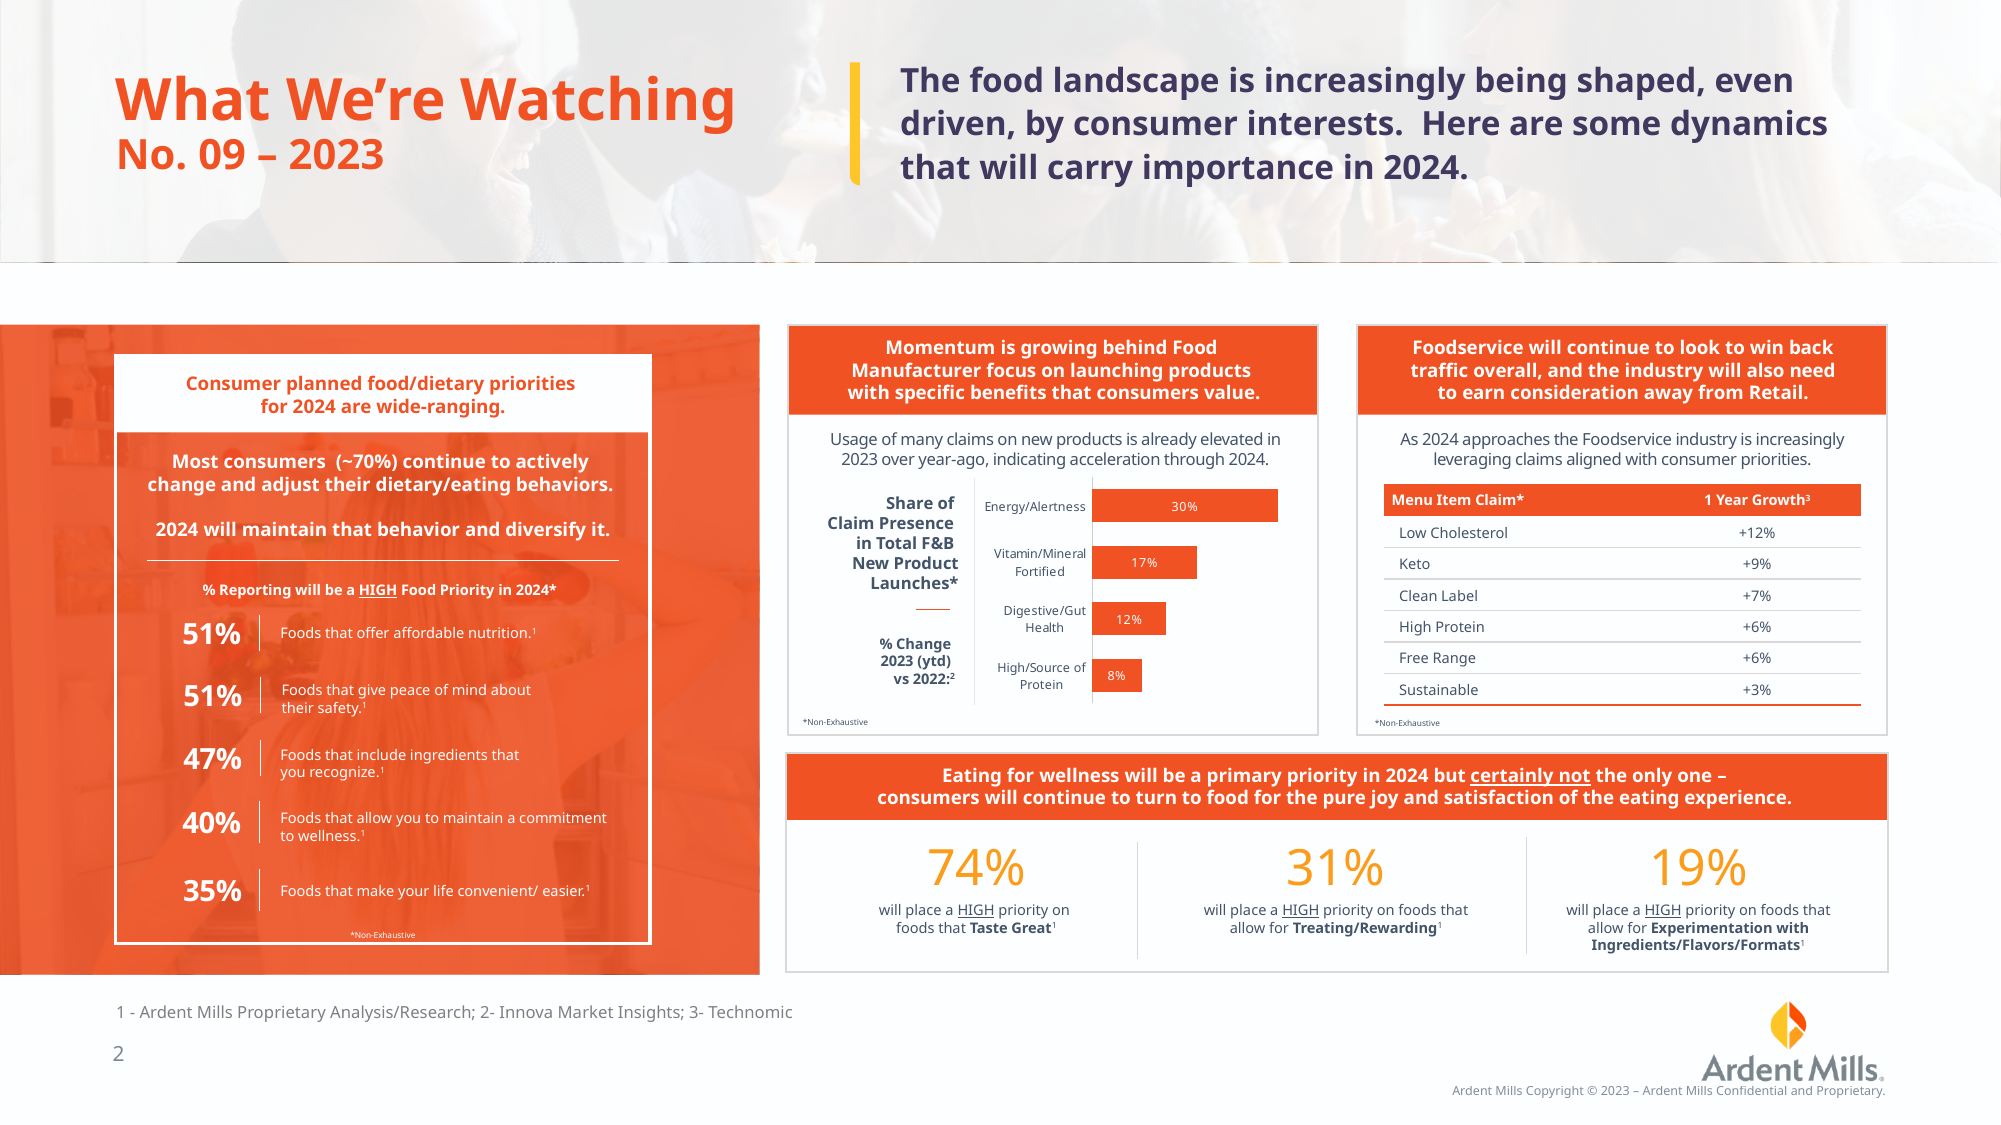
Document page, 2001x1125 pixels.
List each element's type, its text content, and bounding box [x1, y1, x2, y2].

picture [0, 325, 760, 975]
text_box 2 [112, 1034, 288, 1076]
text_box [0, 0, 2000, 263]
text_box [786, 752, 1888, 972]
text_box 1 - Ardent Mills Proprietary Analysis/Research; 2- Innova Market Insights; 3- Technomic [115, 1001, 1681, 1022]
picture [1700, 1000, 1886, 1082]
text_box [780, 477, 1291, 706]
text_box [788, 324, 1319, 735]
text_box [1137, 837, 1527, 960]
text_box [1357, 324, 1888, 735]
